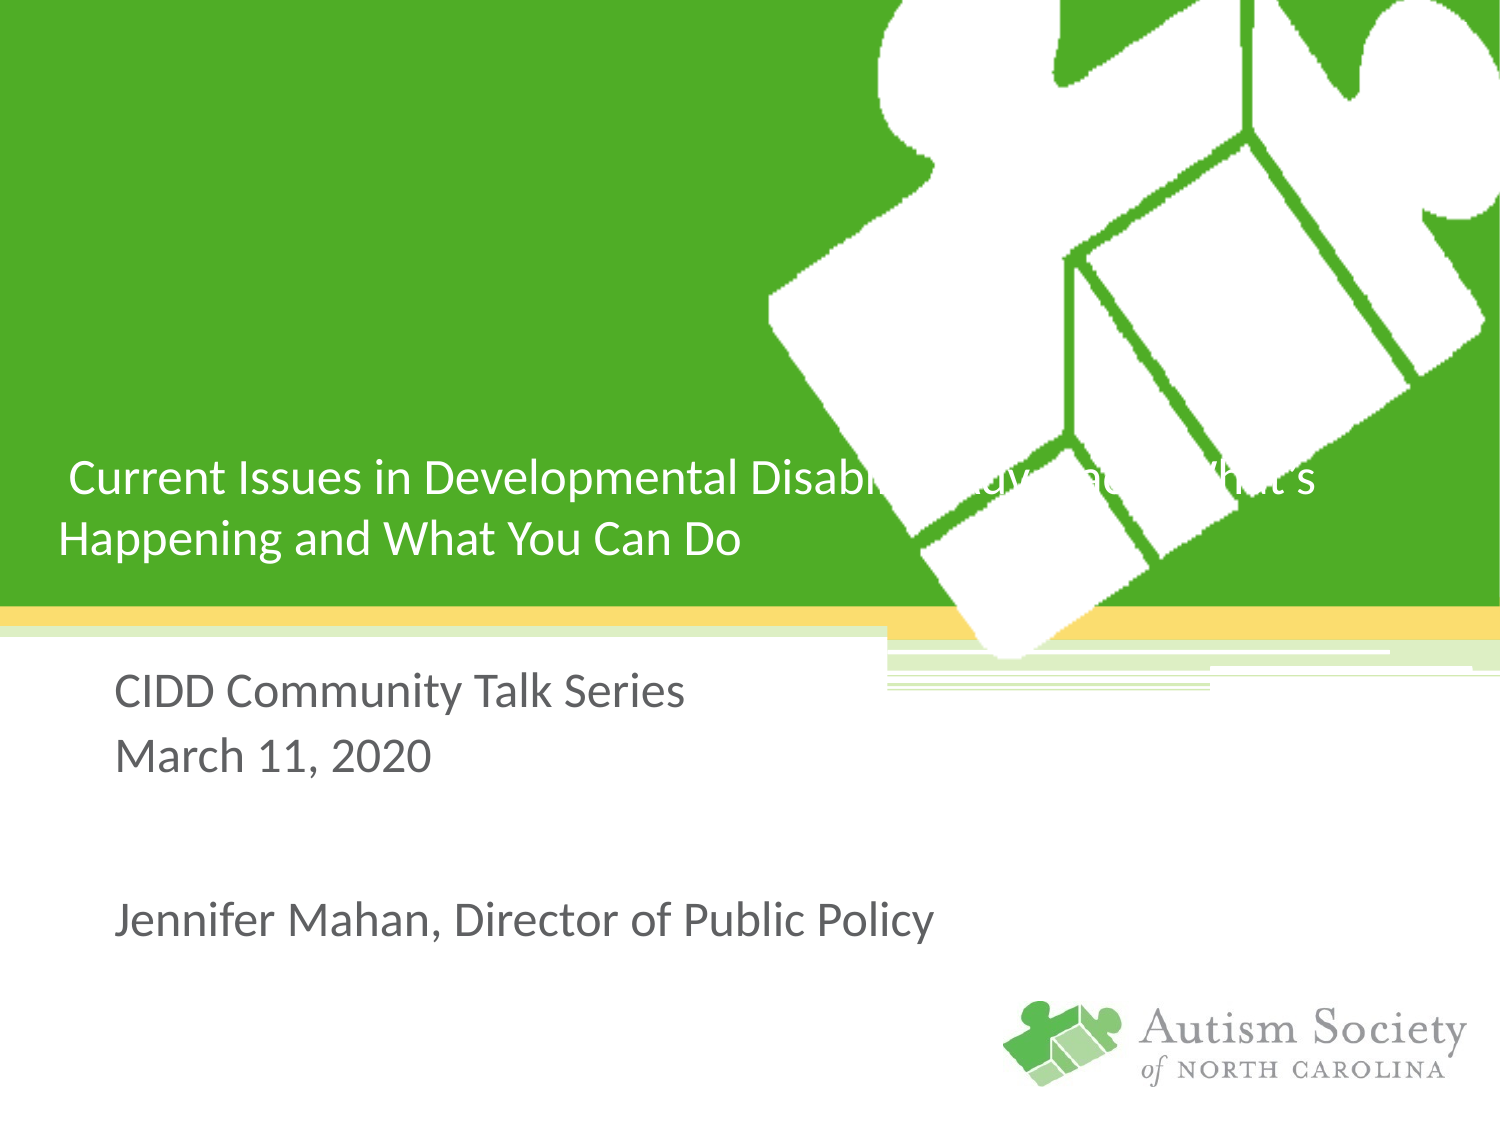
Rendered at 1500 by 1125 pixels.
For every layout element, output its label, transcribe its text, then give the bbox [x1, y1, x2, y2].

slide_number Page 1 [1364, 0, 1488, 61]
picture [1003, 1001, 1467, 1087]
picture [751, 0, 1500, 819]
title Current Issues in Developmental Disability Advocacy: What’s Happening and What You Can Do [43, 380, 1487, 574]
subtitle CIDD Community Talk Series March 11, 2020 Jennifer Mahan, Director of Public Policy [91, 650, 957, 997]
